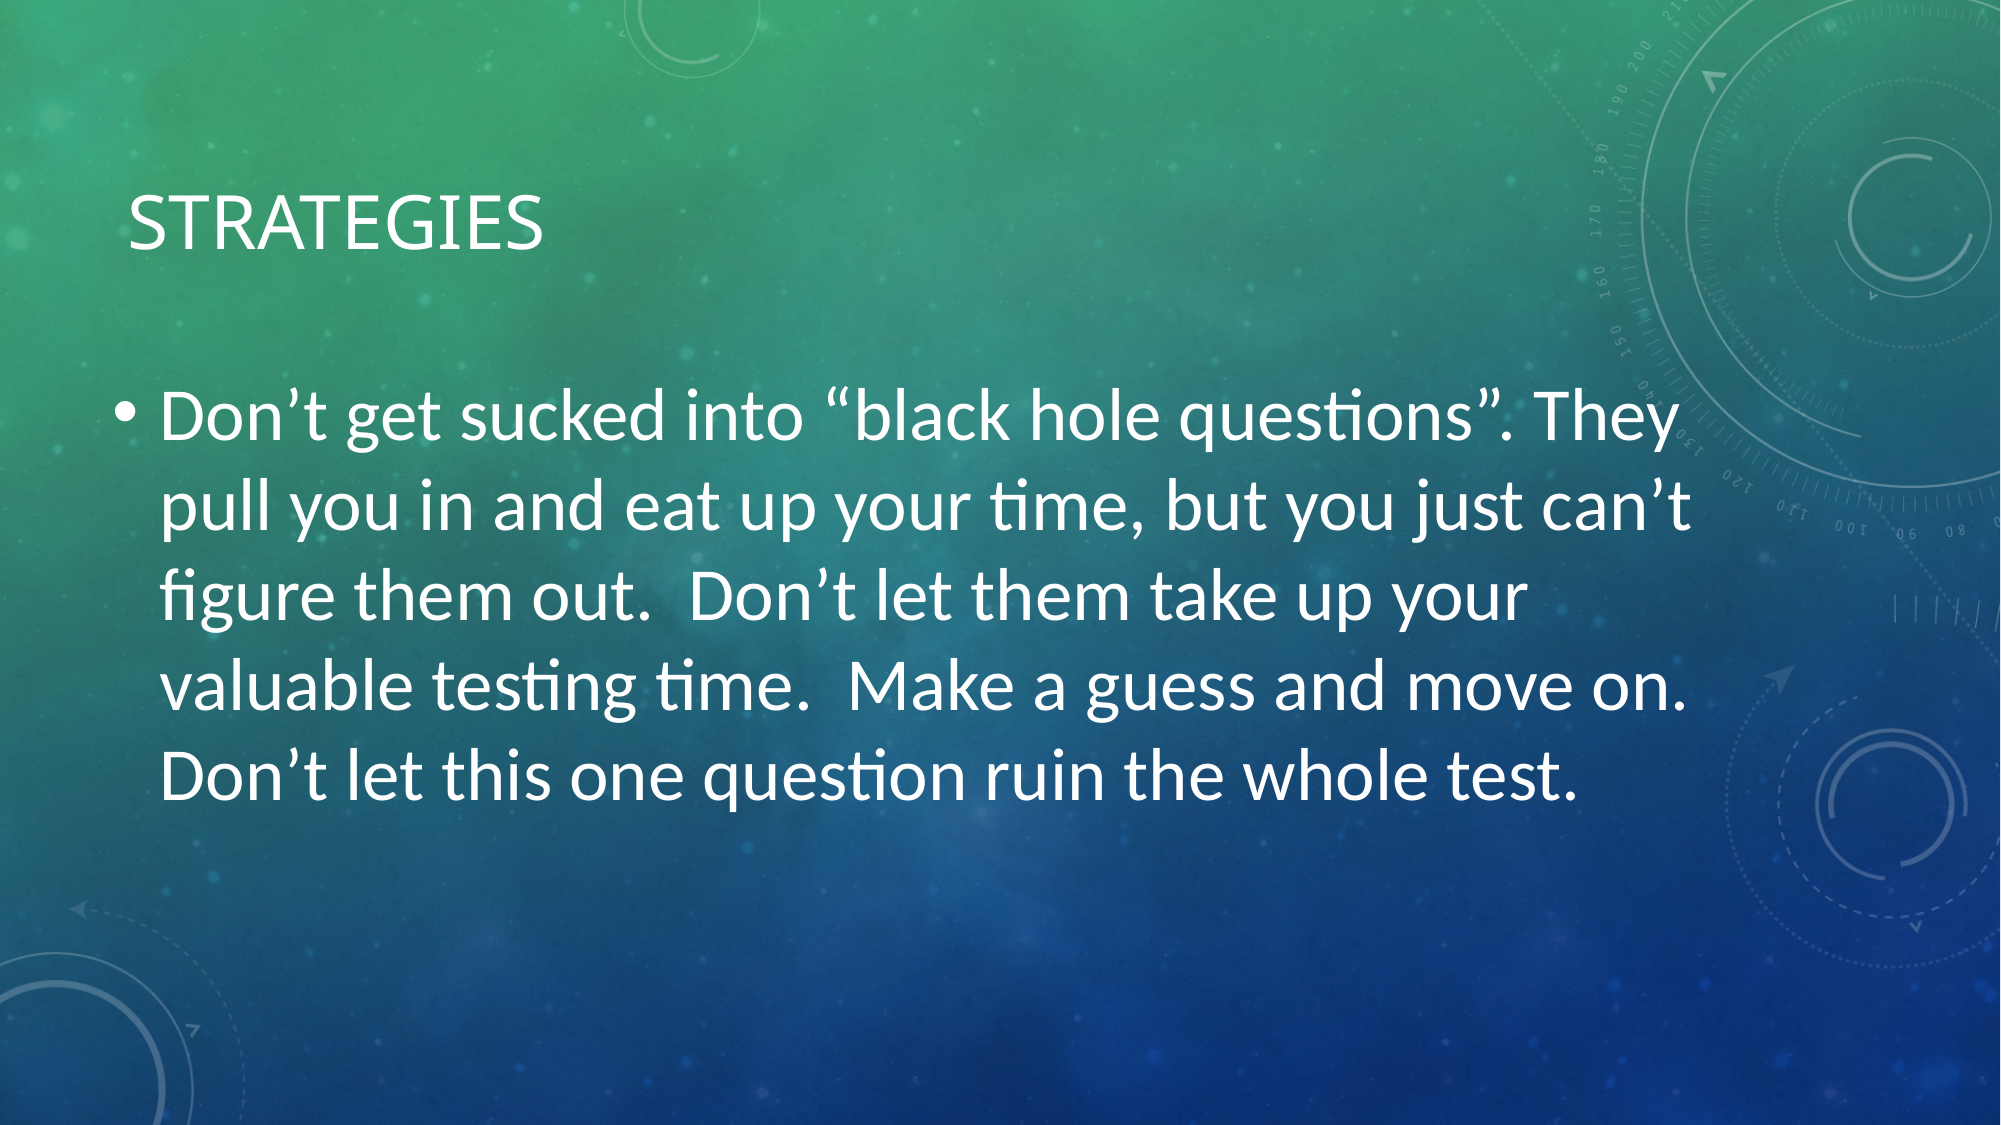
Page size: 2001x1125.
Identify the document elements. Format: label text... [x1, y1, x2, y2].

title Strategies [112, 99, 1775, 339]
list Don’t get sucked into “black hole questions”. They pull you in and eat up your time, but you just can’t figure them out. Don’t let them take up your valuable testing time. Make a guess and move on. Don’t let this one question ruin the whole test. [97, 291, 1760, 890]
picture [0, 0, 2001, 1125]
